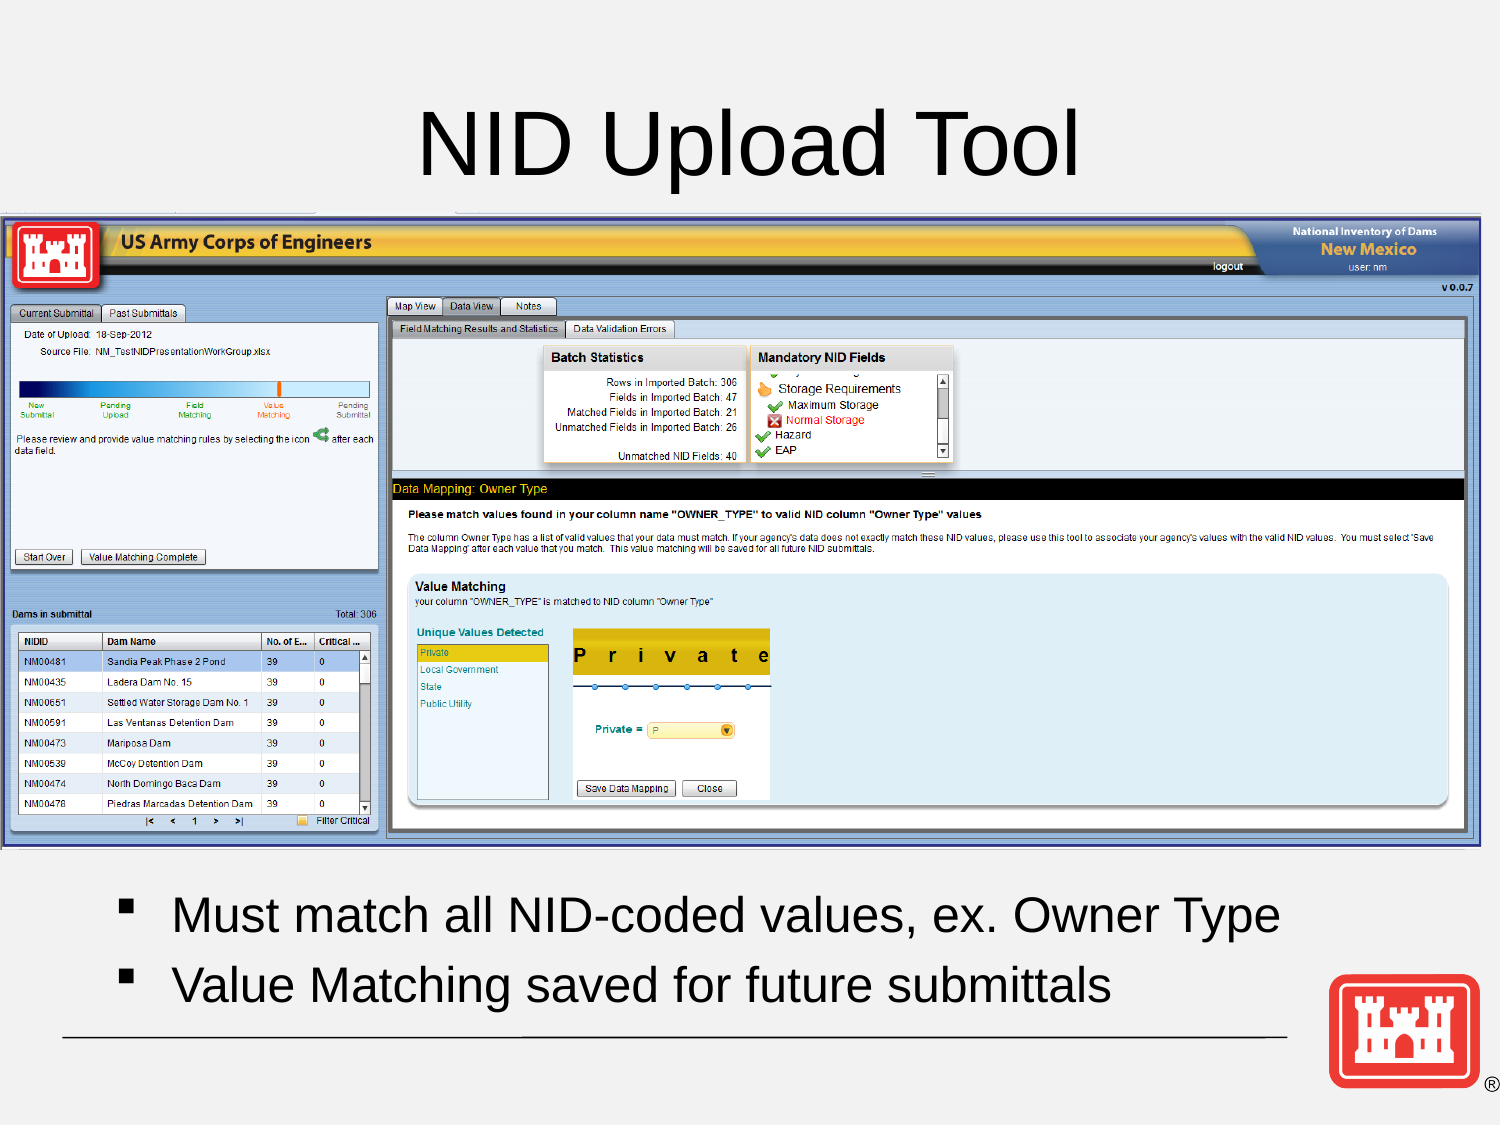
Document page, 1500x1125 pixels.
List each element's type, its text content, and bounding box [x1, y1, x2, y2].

picture [0, 212, 1482, 851]
picture [1329, 974, 1500, 1092]
list Must match all NID-coded values, ex. Owner Type Value Matching saved for future submittals [99, 874, 1451, 1026]
title NID Upload Tool [74, 44, 1426, 210]
